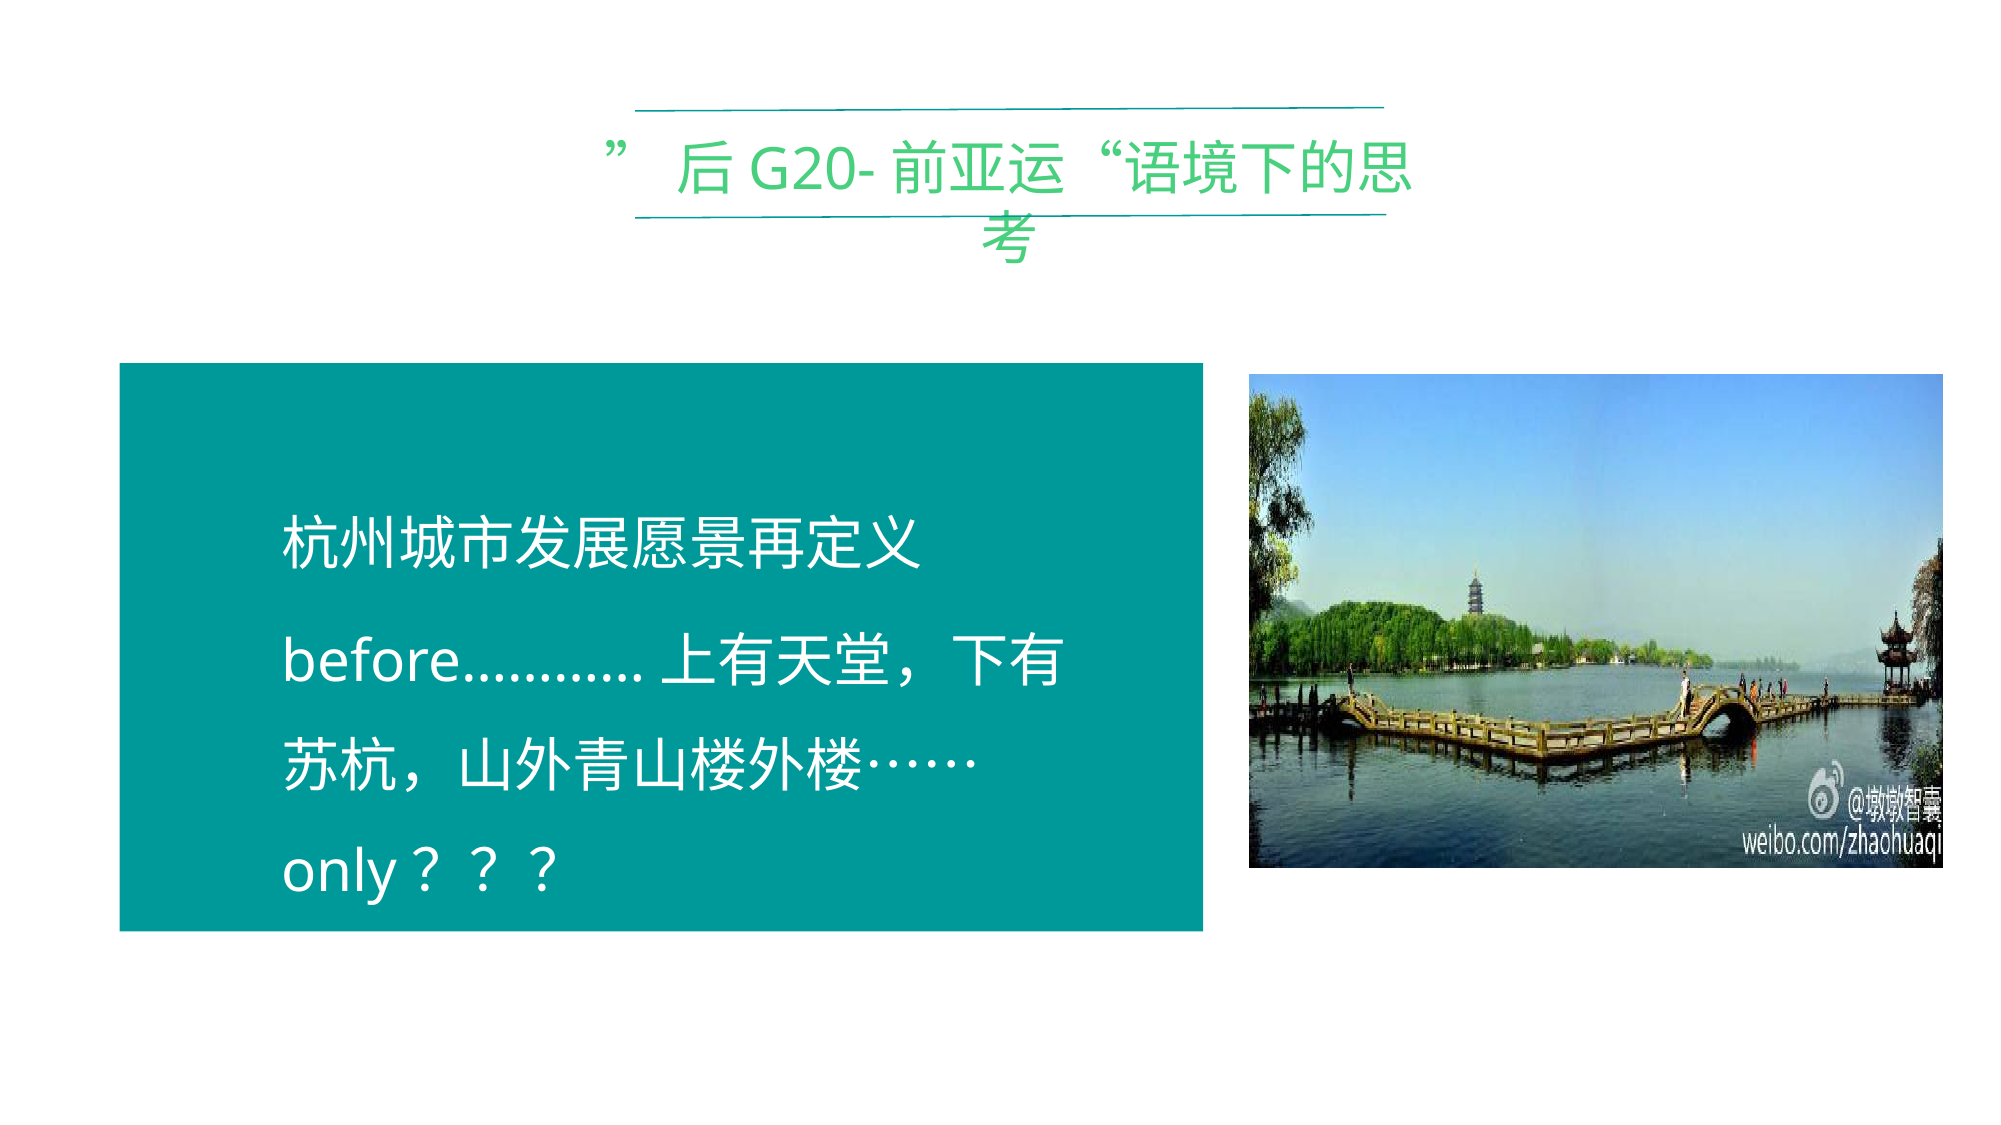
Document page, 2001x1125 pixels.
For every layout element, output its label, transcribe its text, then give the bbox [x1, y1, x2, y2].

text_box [634, 214, 1387, 219]
text_box ”后G20-前亚运“语境下的思考 [563, 124, 1456, 469]
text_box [634, 107, 1385, 112]
picture [1248, 374, 1944, 868]
text_box [118, 361, 1205, 934]
text_box 杭州城市发展愿景再定义 before…………上有天堂，下有苏杭，山外青山楼外楼……only？？？ [266, 463, 1088, 911]
